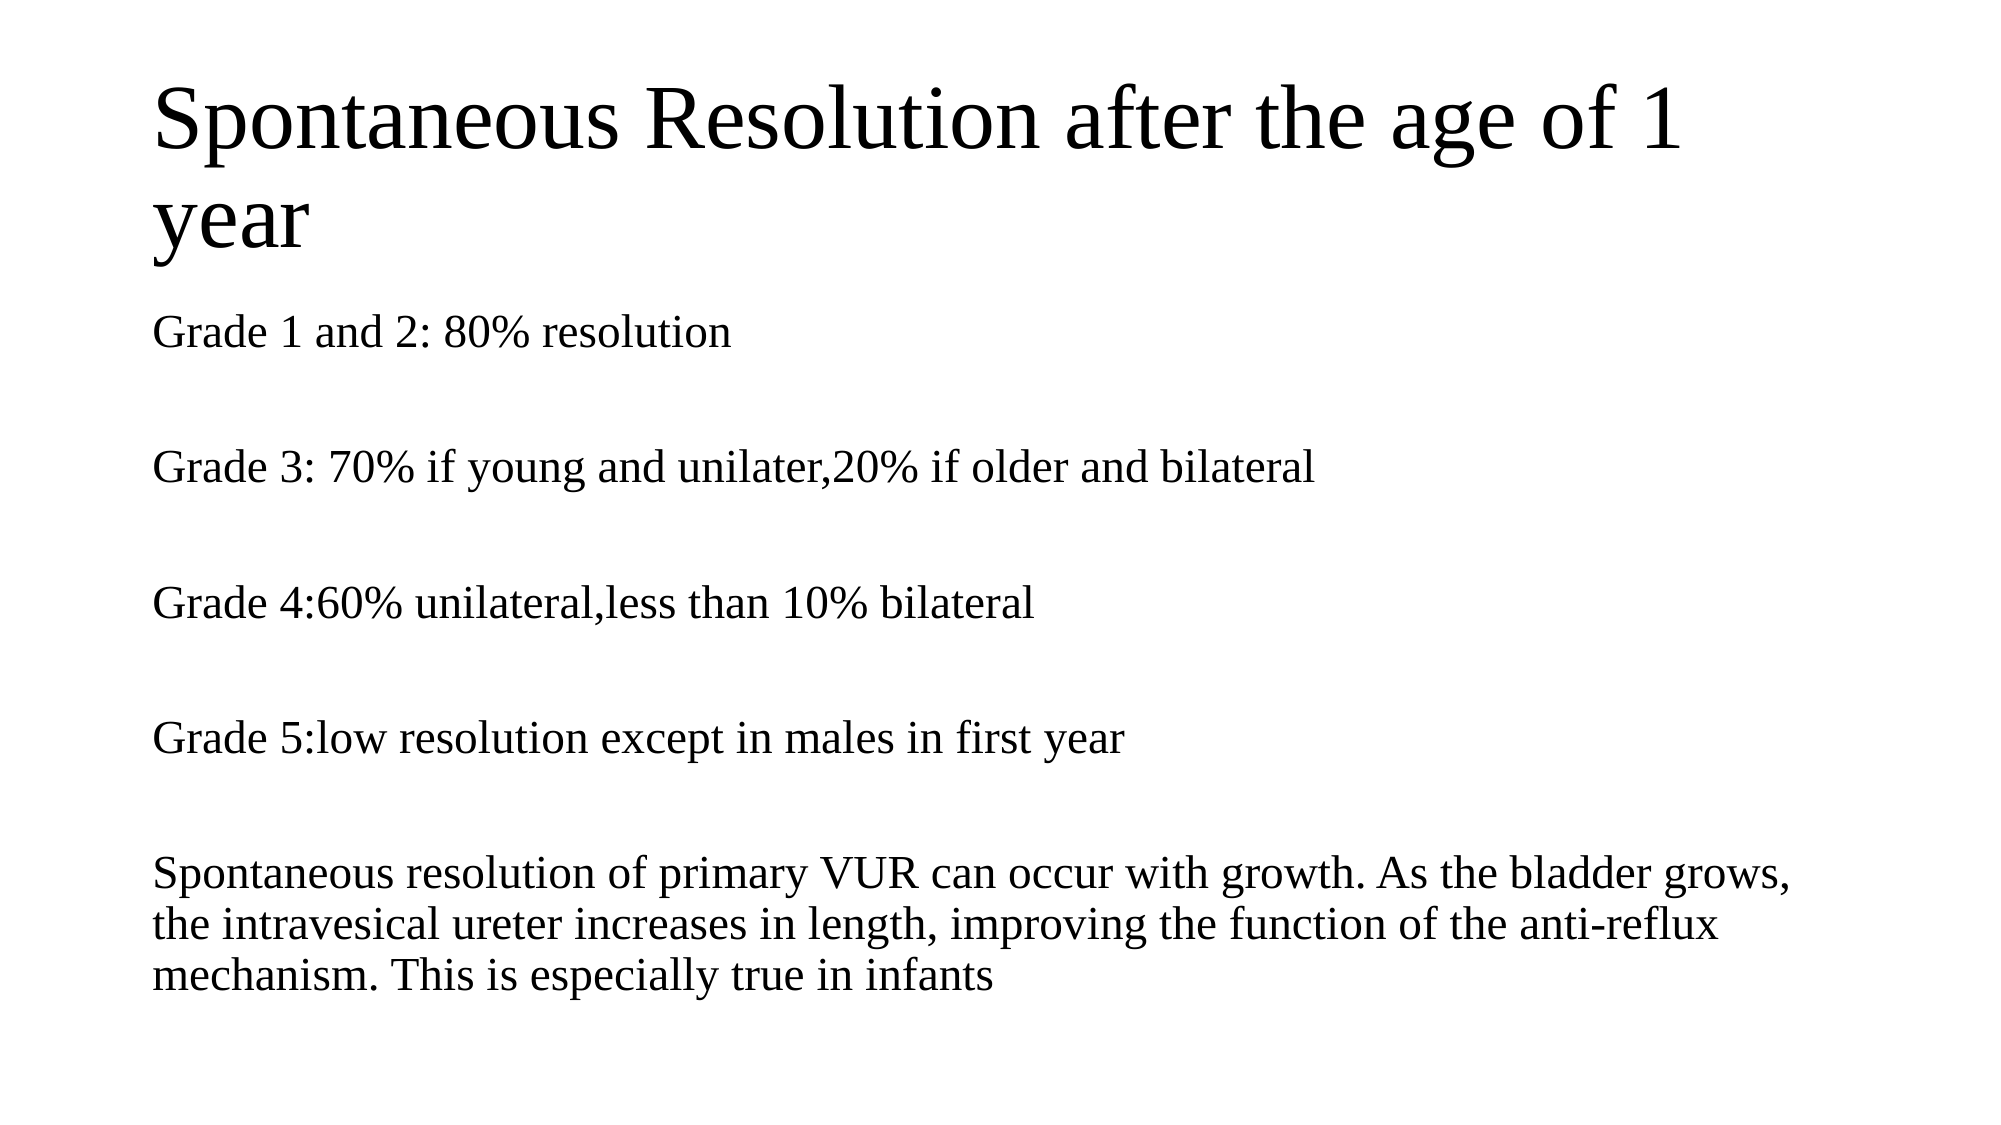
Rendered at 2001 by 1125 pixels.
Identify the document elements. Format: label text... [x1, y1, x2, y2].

list Grade 1 and 2: 80% resolution Grade 3: 70% if young and unilater,20% if older and bilateral Grade 4:60% unilateral,less than 10% bilateral Grade 5:low resolution except in males in first year Spontaneous resolution of primary VUR can occur with growth. As the bladder grows, the intravesical ureter increases in length, improving the function of the anti-reflux mechanism. This is especially true in infants [137, 299, 1863, 1014]
title Spontaneous Resolution after the age of 1 year [137, 59, 1863, 278]
